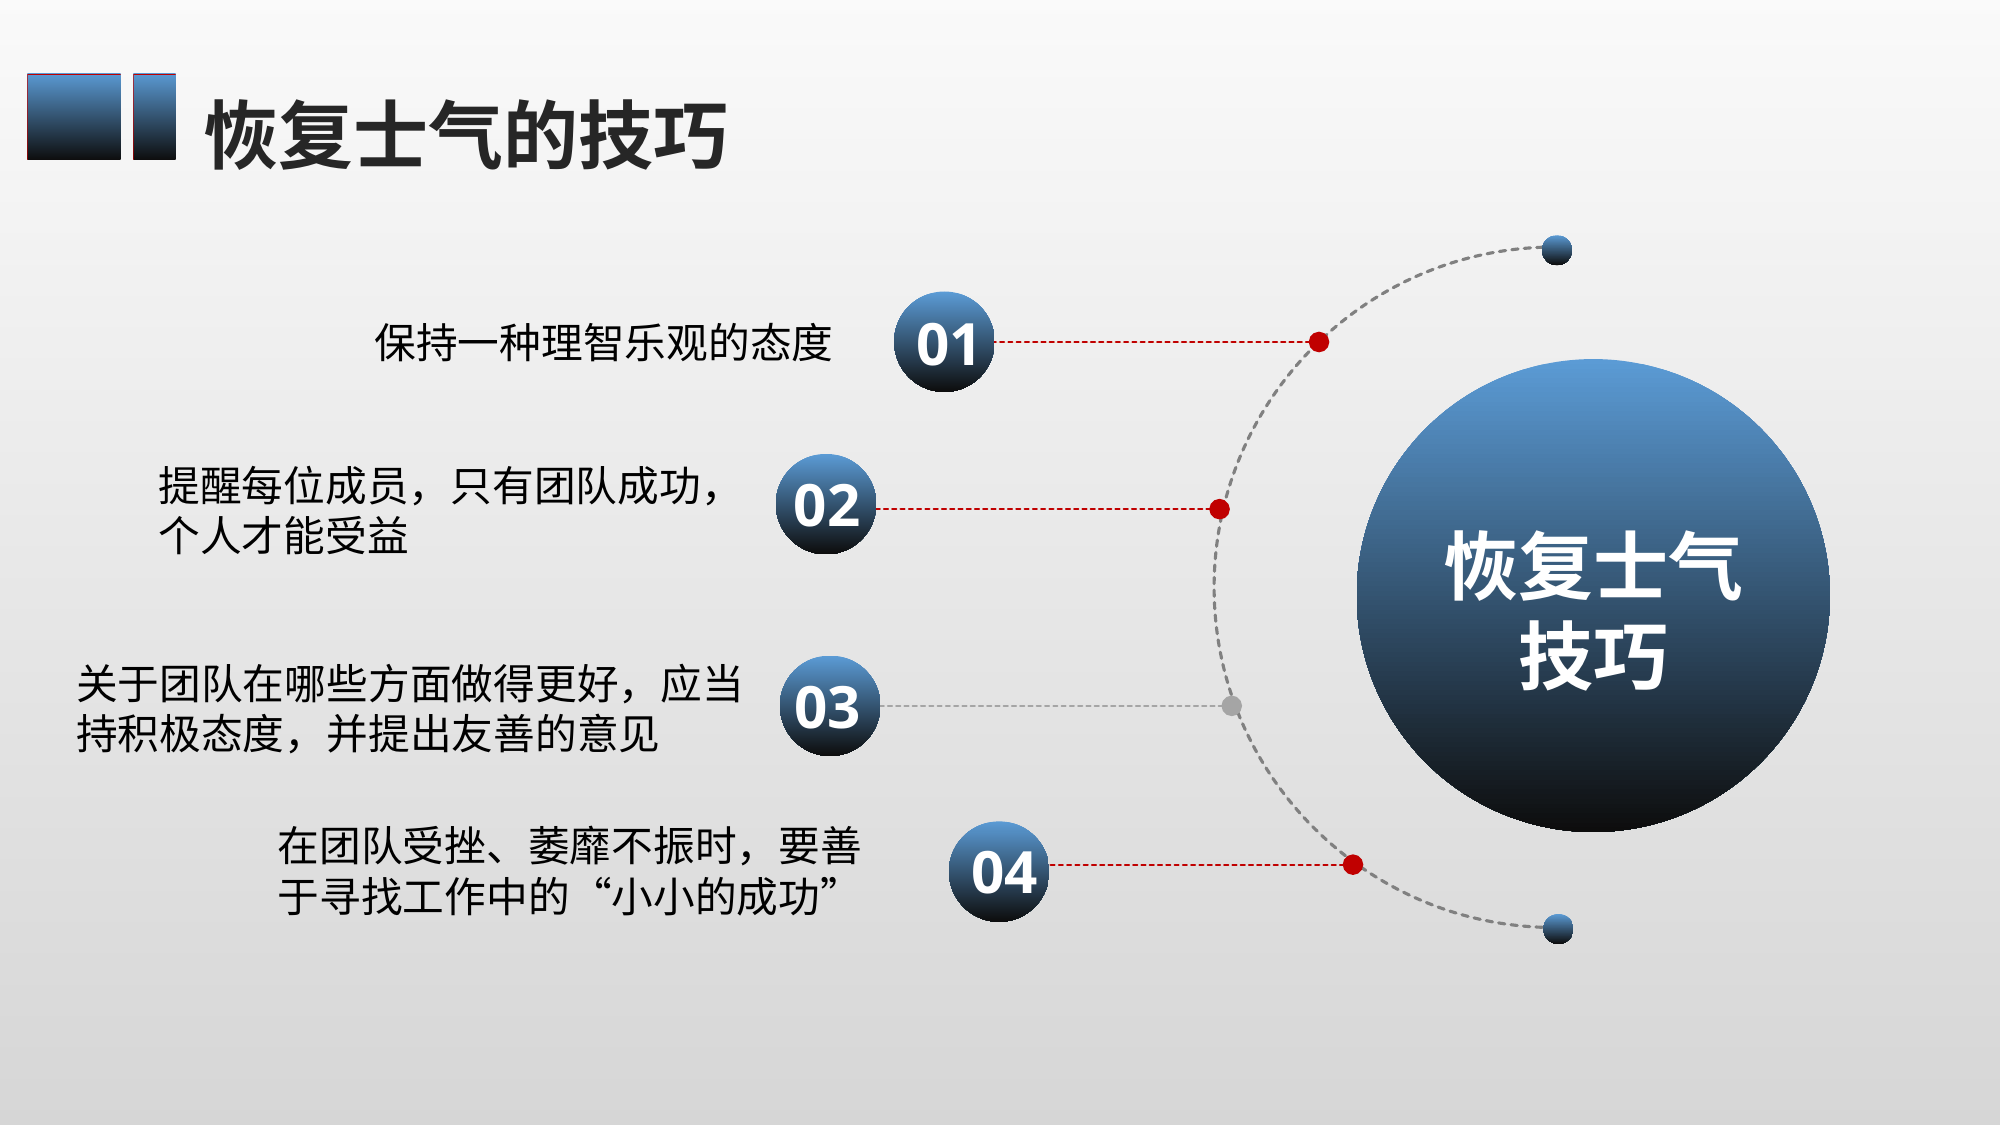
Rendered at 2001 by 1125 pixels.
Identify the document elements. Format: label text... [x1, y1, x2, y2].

text_box [1541, 234, 1574, 267]
text_box [1214, 247, 1555, 928]
text_box 提醒每位成员，只有团队成功，个人才能受益 [143, 452, 772, 568]
text_box [973, 820, 1025, 827]
text_box [947, 844, 956, 900]
text_box 保持一种理智乐观的态度 [359, 284, 988, 374]
text_box [917, 385, 972, 393]
text_box [916, 290, 973, 299]
text_box 04 [956, 827, 1054, 913]
text_box [882, 695, 1243, 717]
text_box 恢复士气技巧 [1424, 511, 1763, 707]
text_box 在团队受挫、萎靡不振时，要善于寻找工作中的“小小的成功” [262, 812, 891, 928]
text_box [796, 546, 856, 556]
text_box 02 [779, 461, 876, 546]
text_box [893, 314, 901, 369]
text_box [801, 748, 860, 757]
text_box [876, 682, 882, 729]
text_box [1555, 358, 1831, 834]
text_box 关于团队在哪些方面做得更好，应当持积极态度，并提出友善的意见 [61, 650, 760, 766]
text_box [774, 483, 779, 525]
text_box [878, 498, 1230, 520]
text_box [1542, 913, 1575, 946]
text_box 01 [901, 299, 998, 385]
text_box 03 [779, 662, 876, 748]
text_box [969, 913, 1030, 923]
text_box [803, 654, 857, 662]
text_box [27, 35, 1372, 172]
text_box [998, 331, 1330, 353]
text_box [798, 452, 854, 461]
text_box [1054, 854, 1364, 875]
